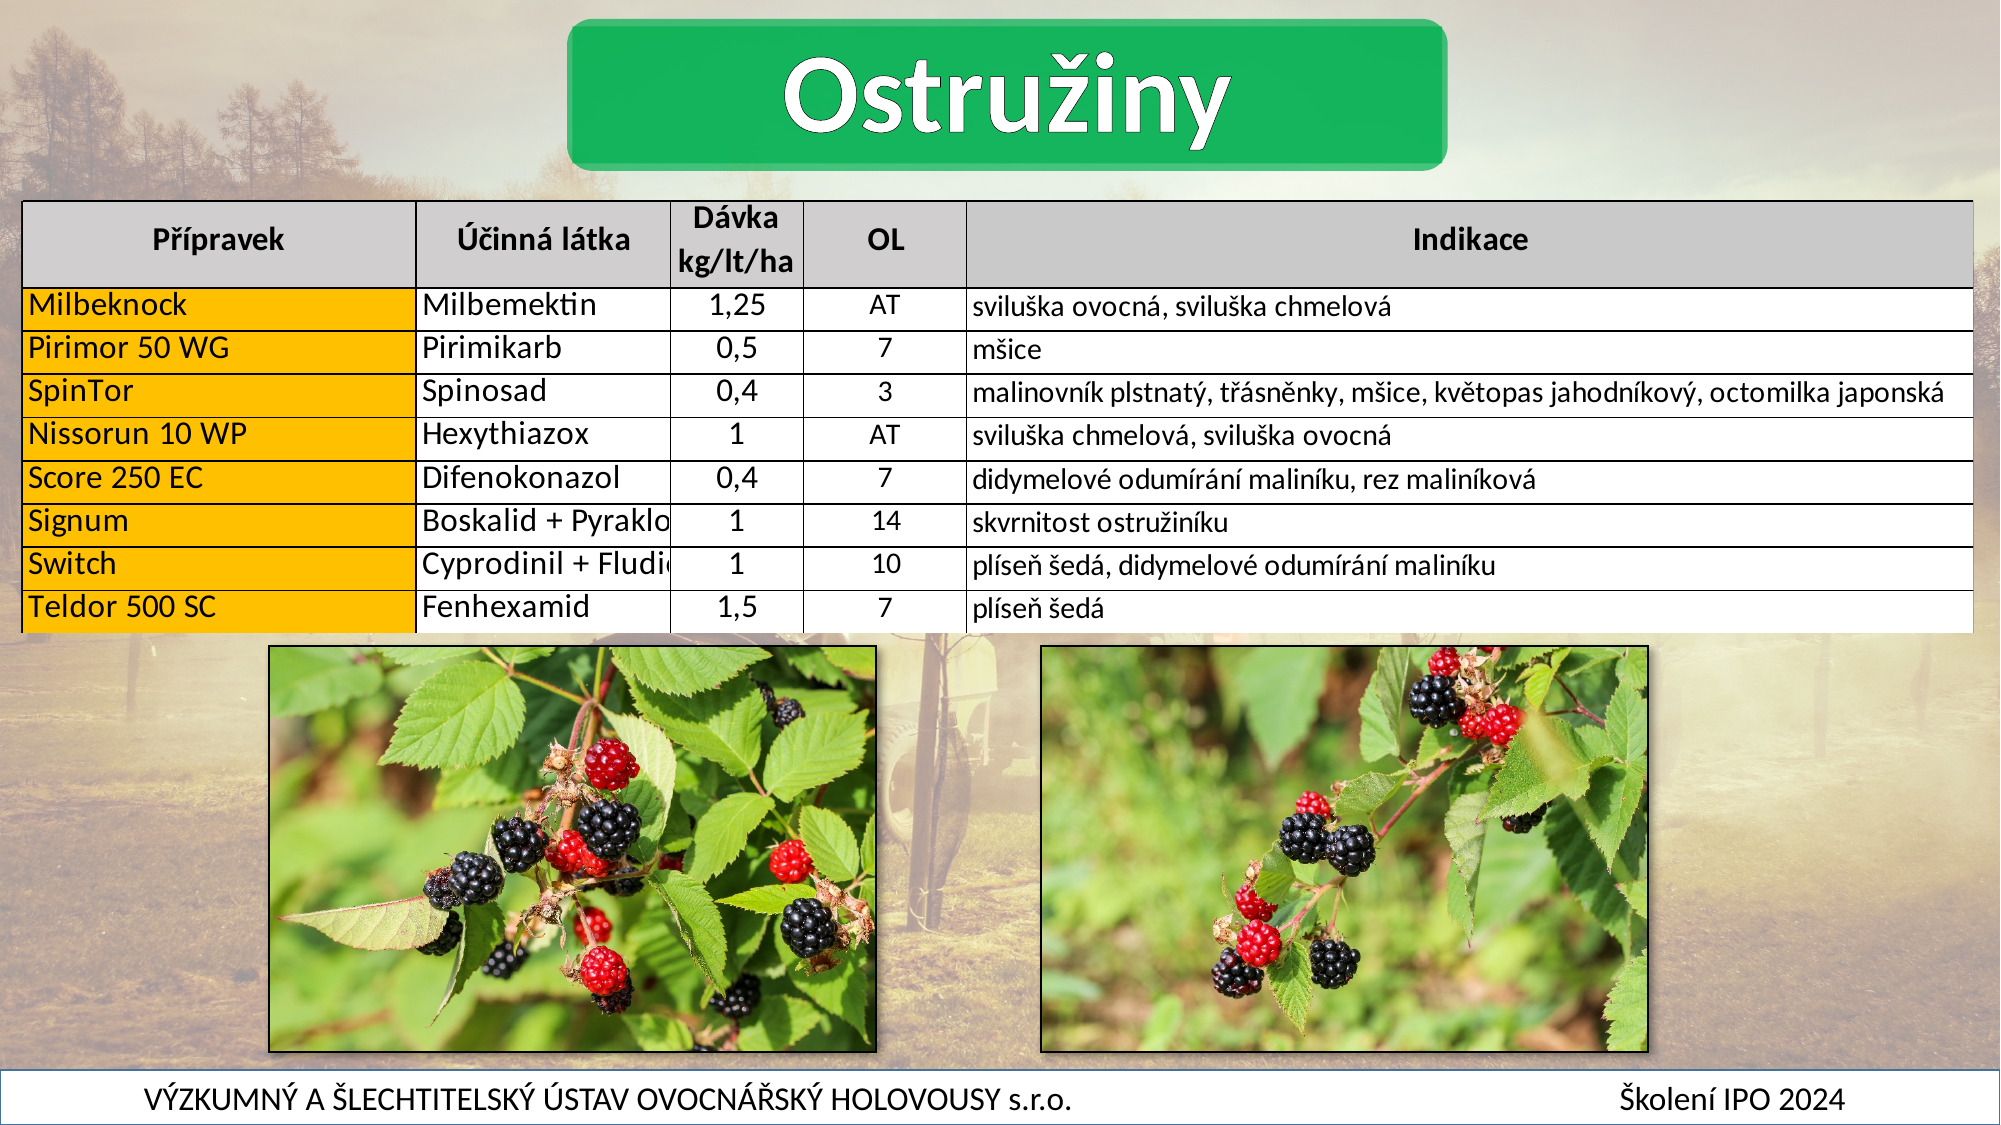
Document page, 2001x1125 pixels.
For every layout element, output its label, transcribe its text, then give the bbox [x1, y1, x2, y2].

table_cell 03.05.23 [0, 0, 2000, 1069]
text_box VÝZKUMNÝ A ŠLECHTITELSKÝ ÚSTAV OVOCNÁŘSKÝ HOLOVOUSY s.r.o. Školení IPO 2024. [0, 1069, 2000, 1125]
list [269, 647, 876, 1052]
picture [21, 200, 1975, 635]
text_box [567, 18, 1448, 171]
picture [1041, 647, 1648, 1052]
